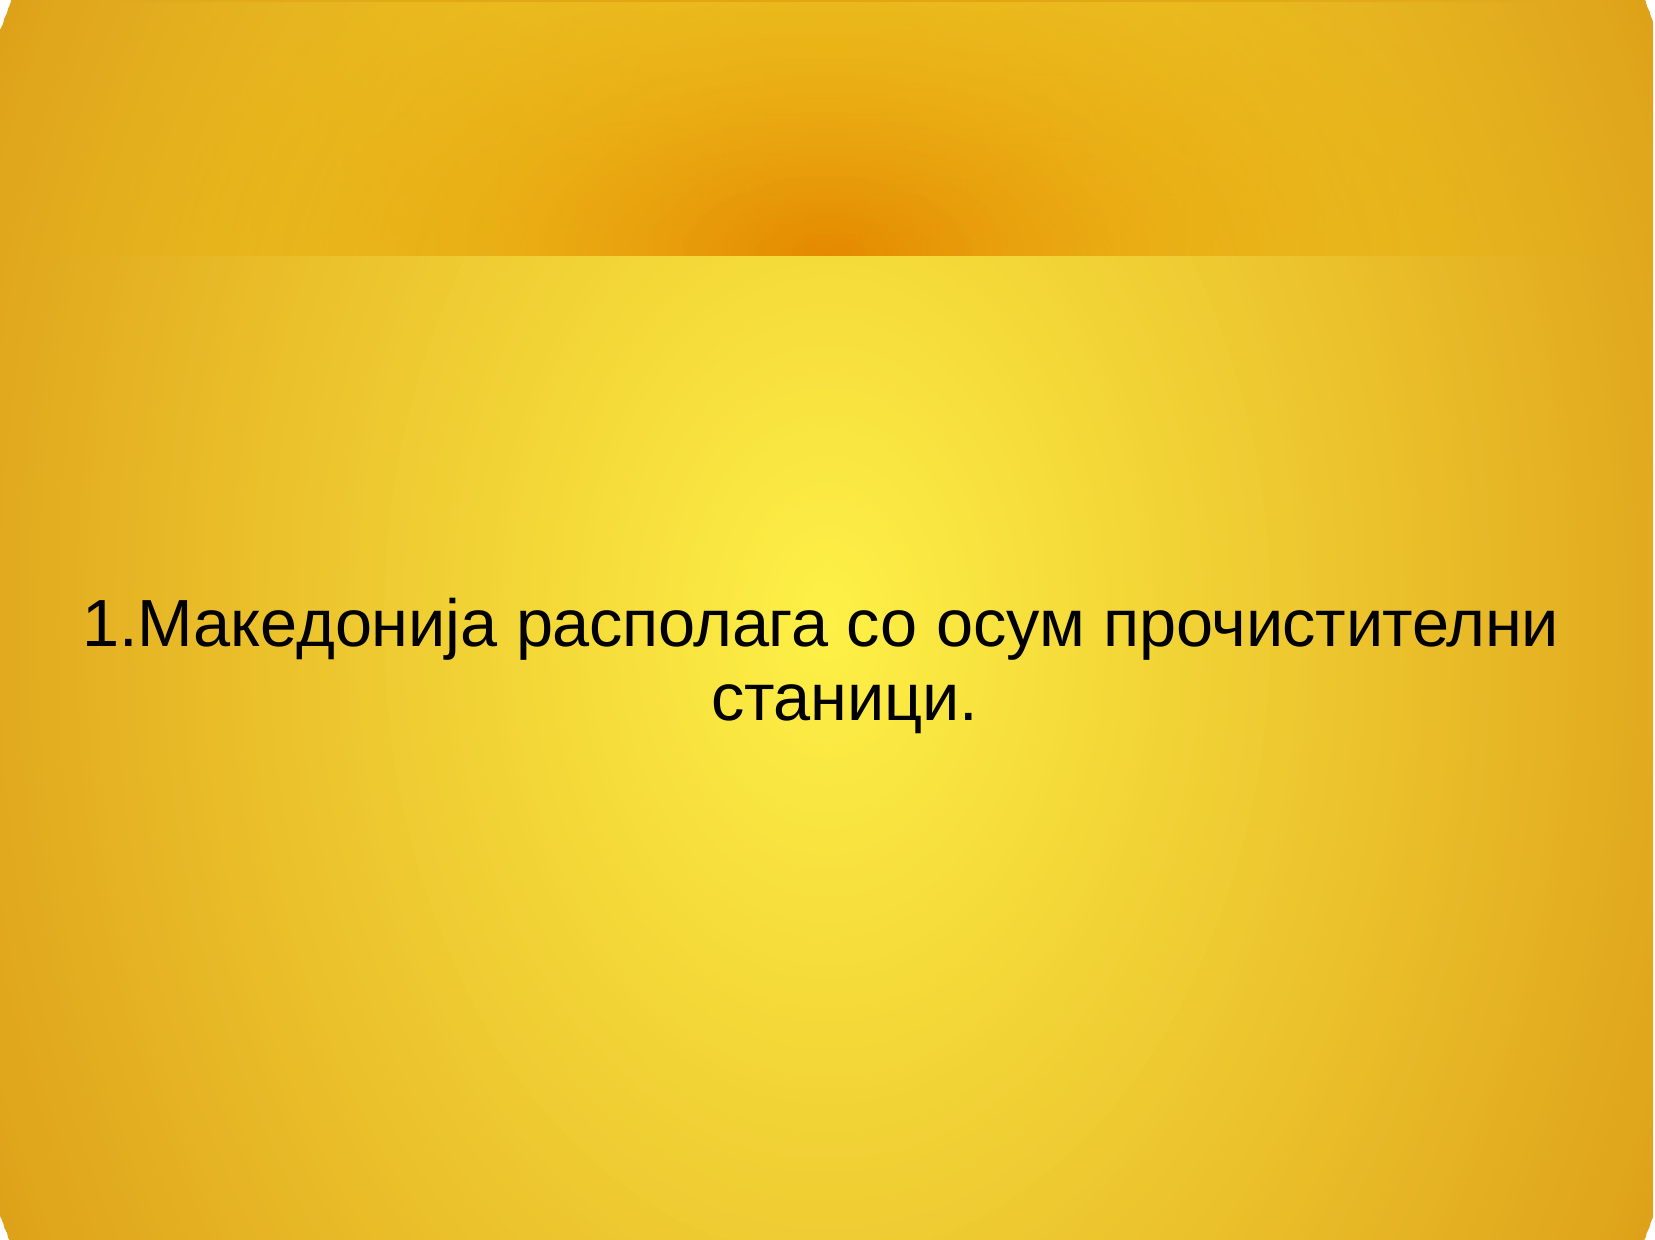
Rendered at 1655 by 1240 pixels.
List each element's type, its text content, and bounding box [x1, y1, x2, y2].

picture [0, 0, 1654, 1240]
text_box 1.Македонија располага со осум прочистителни станици. [80, 575, 1571, 735]
